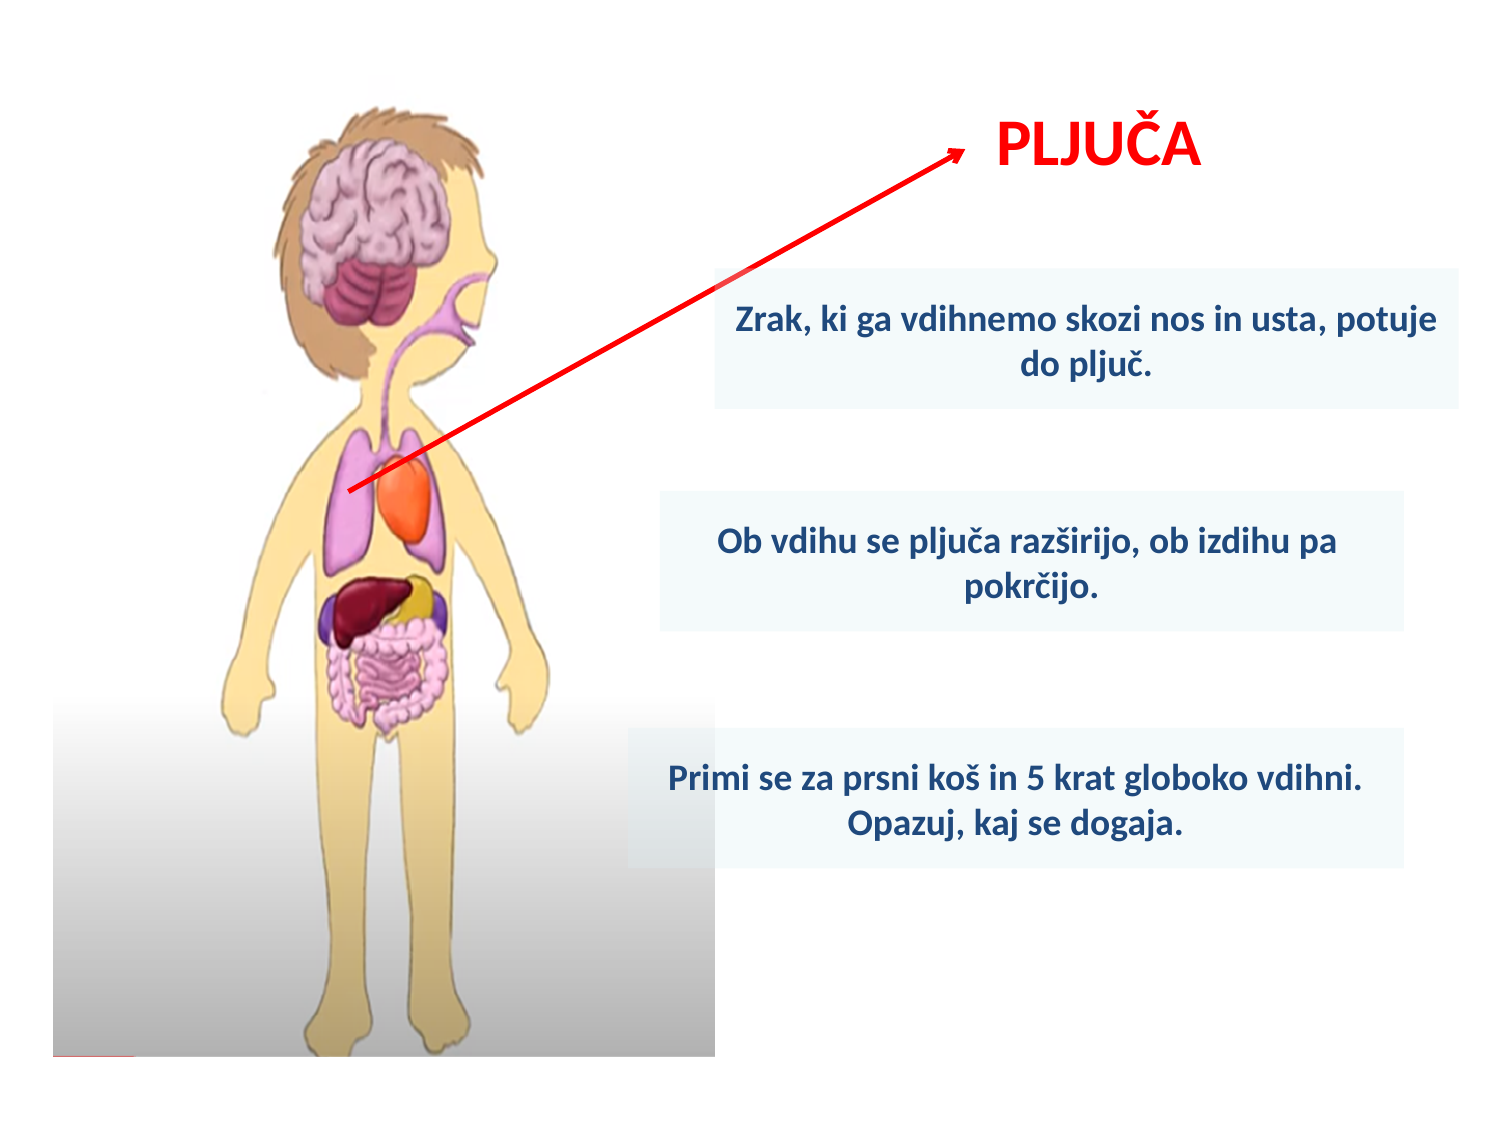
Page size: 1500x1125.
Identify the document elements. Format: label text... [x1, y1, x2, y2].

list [52, 54, 715, 1058]
title PLJUČA [773, 45, 1425, 233]
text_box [348, 148, 966, 492]
text_box Primi se za prsni koš in 5 krat globoko vdihni. Opazuj, kaj se dogaja. [719, 726, 1406, 870]
text_box Zrak, ki ga vdihnemo skozi nos in usta, potuje do pljuč. [970, 266, 1461, 411]
text_box Ob vdihu se pljuča razširijo, ob izdihu pa pokrčijo. [719, 489, 1406, 634]
